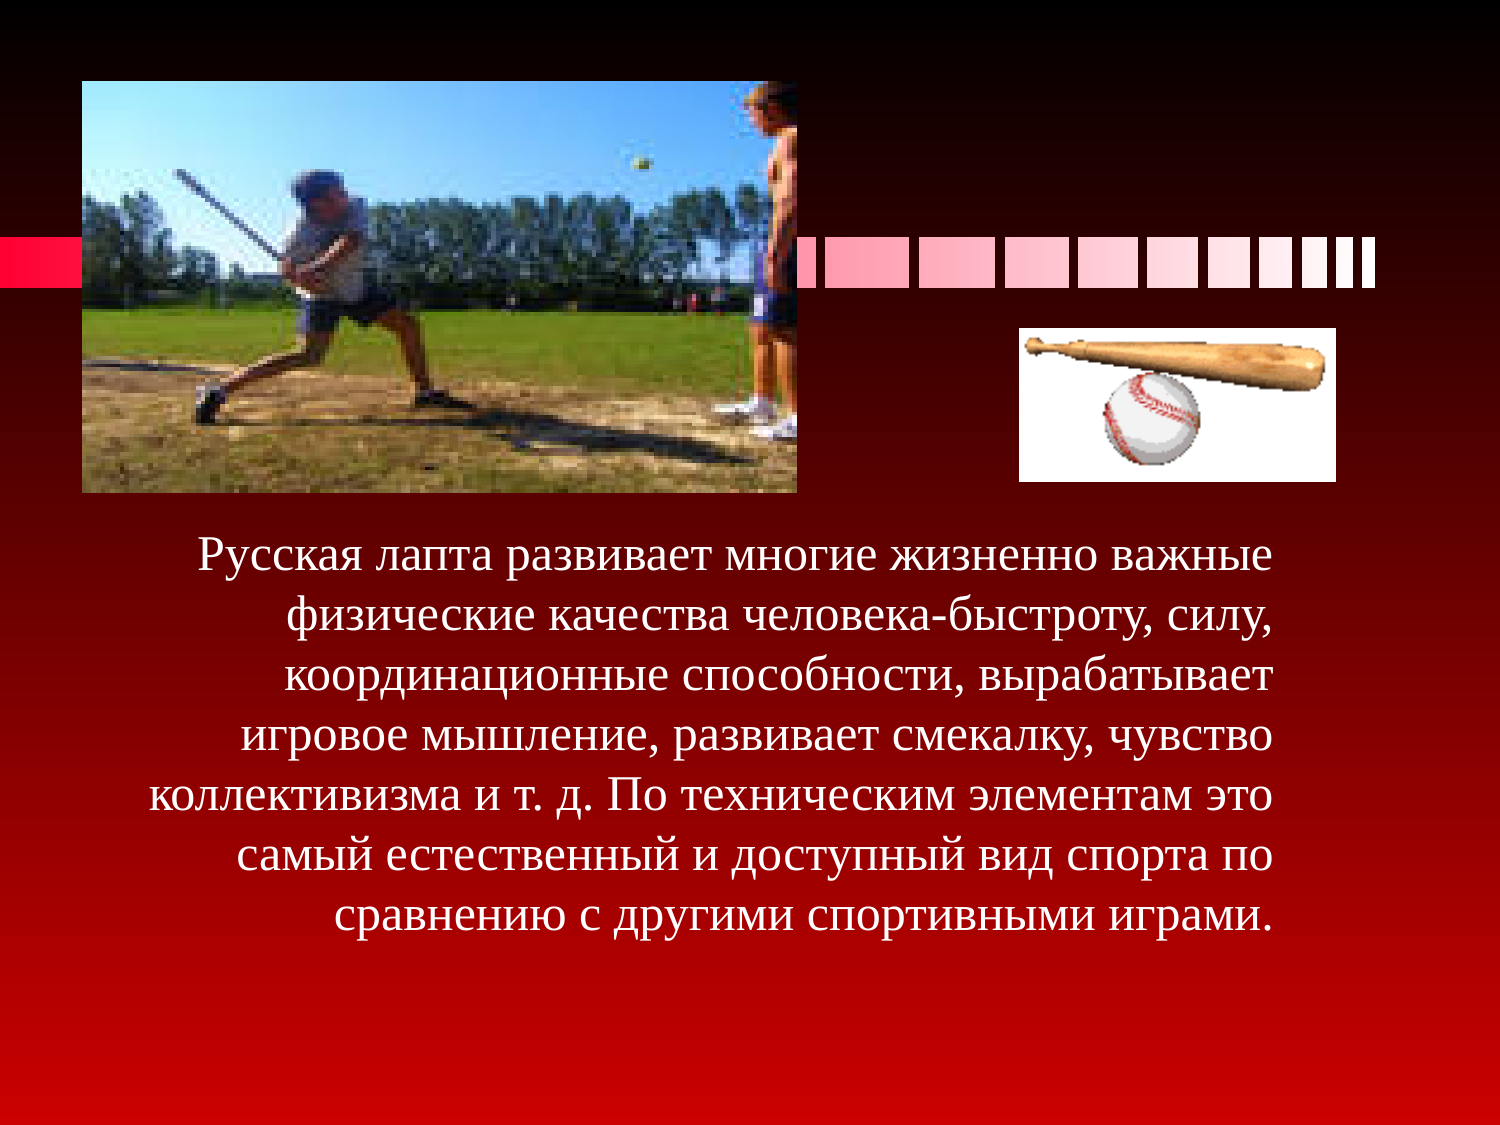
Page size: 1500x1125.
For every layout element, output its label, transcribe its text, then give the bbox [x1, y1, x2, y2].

picture [81, 81, 798, 493]
picture [1019, 327, 1337, 482]
title Русская лапта развивает многие жизненно важные физические качества человека-быстроту, силу, координационные способности, вырабатывает игровое мышление, развивает смекалку, чувство коллективизма и т. д. По техническим элементам это самый естественный и доступный вид спорта по сравнению с другими спортивными играми. [110, 558, 1290, 1009]
